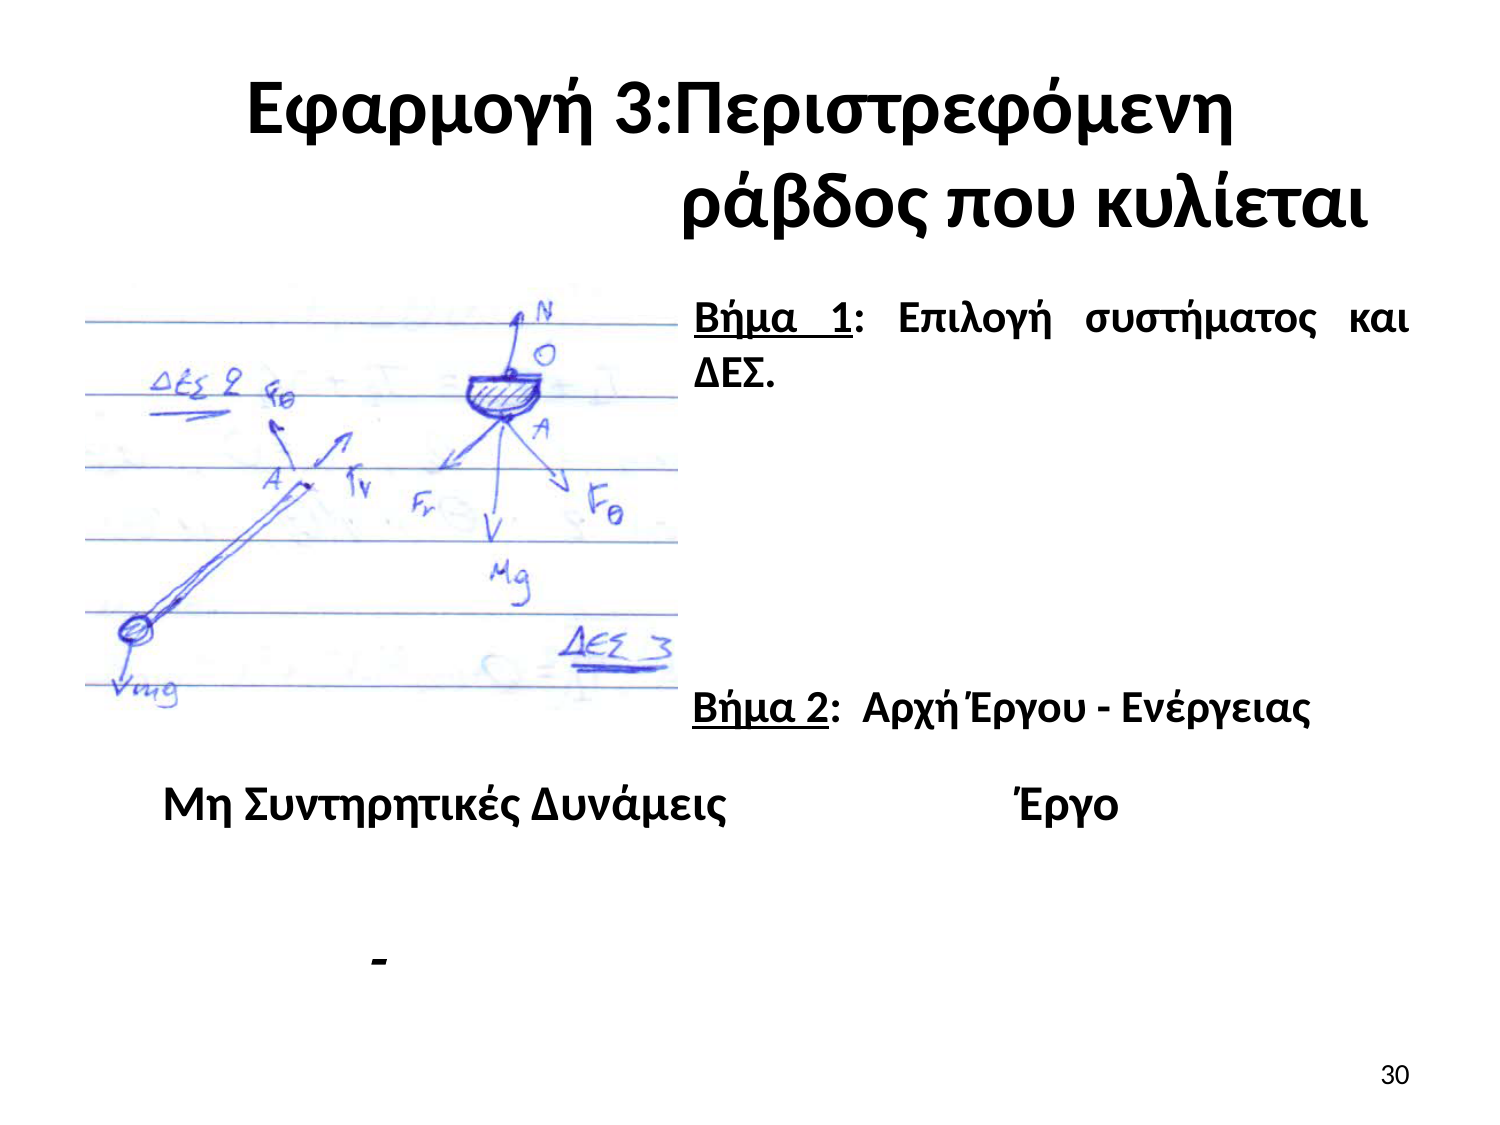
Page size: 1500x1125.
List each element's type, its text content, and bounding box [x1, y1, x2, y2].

list Βήμα 1: Επιλογή συστήματος και ΔΕΣ. [679, 279, 1425, 526]
text_box Μη Συντηρητικές Δυνάμεις Έργο [147, 763, 1447, 838]
text_box Βήμα 2: Αρχή Έργου - Ενέργειας [677, 643, 1341, 740]
picture [85, 283, 678, 717]
slide_number 30 [1074, 1042, 1425, 1103]
text_box Εφαρμογή 3:Περιστρεφόμενη ράβδος που κυλίεται [74, 19, 1425, 279]
